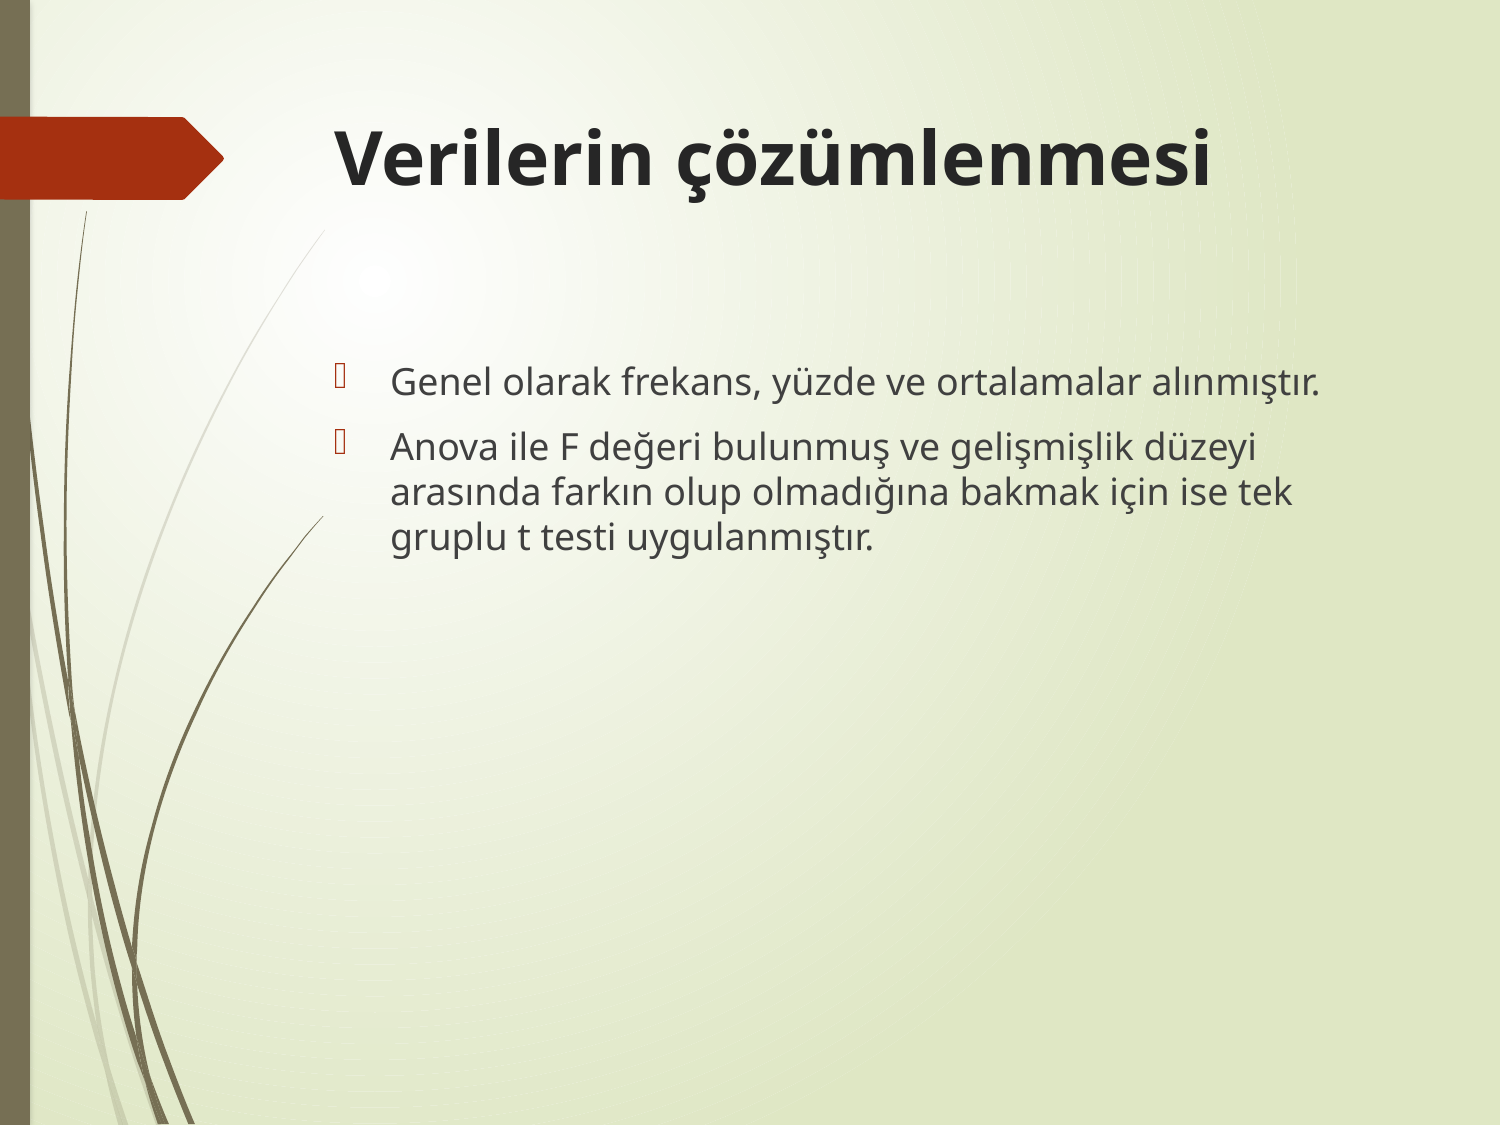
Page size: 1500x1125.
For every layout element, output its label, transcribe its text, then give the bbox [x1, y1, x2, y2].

list Genel olarak frekans, yüzde ve ortalamalar alınmıştır. Anova ile F değeri bulunmuş ve gelişmişlik düzeyi arasında farkın olup olmadığına bakmak için ise tek gruplu t testi uygulanmıştır. [318, 350, 1400, 988]
title Verilerin çözümlenmesi [319, 102, 1400, 313]
